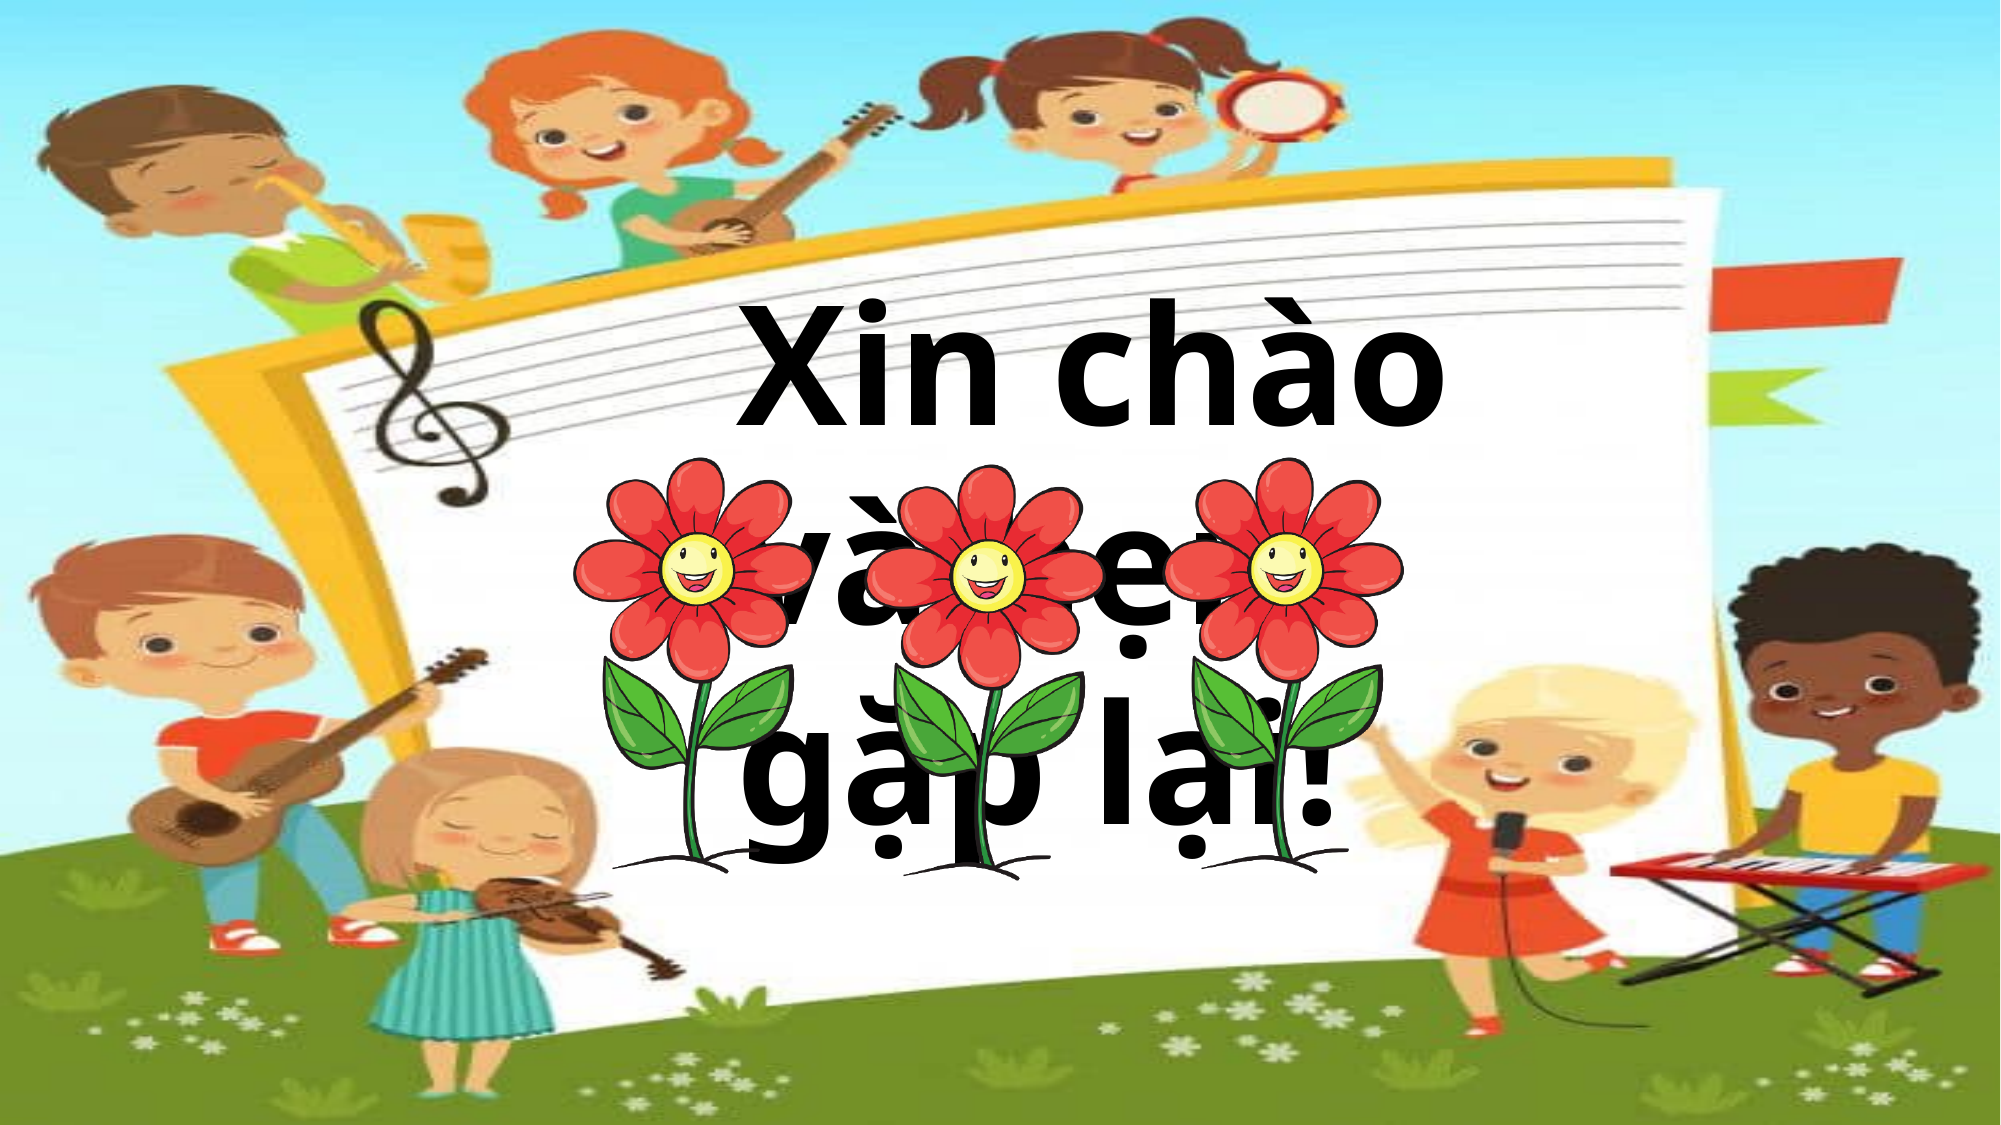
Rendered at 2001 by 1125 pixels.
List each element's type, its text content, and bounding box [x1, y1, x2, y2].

picture [0, 0, 2001, 1125]
text_box Xin chào và hẹn gặp lại! [721, 250, 1579, 866]
